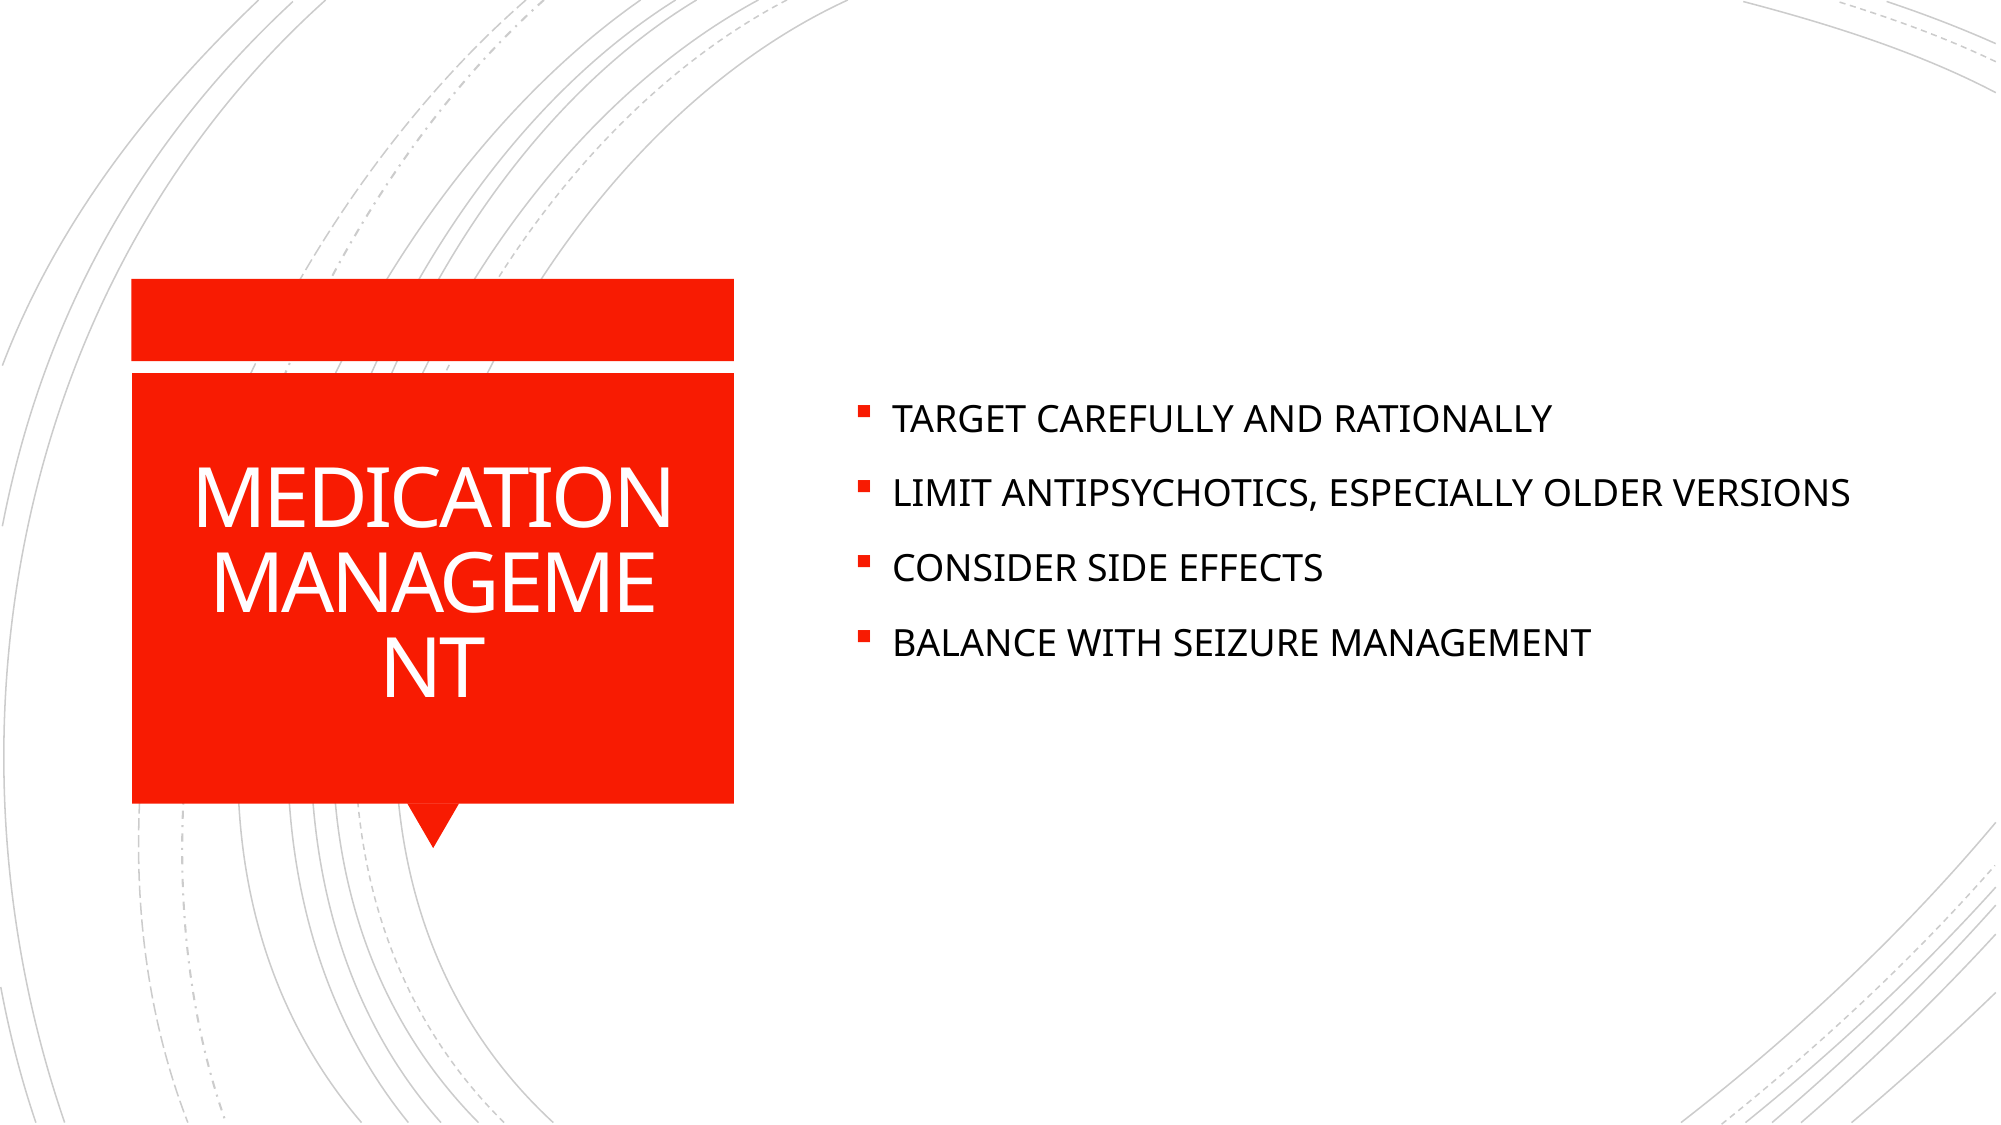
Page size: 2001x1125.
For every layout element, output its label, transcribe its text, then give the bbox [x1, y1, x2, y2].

title MEDICATION MANAGEMENT [145, 385, 720, 789]
list TARGET CAREFULLY AND RATIONALLY LIMIT ANTIPSYCHOTICS, ESPECIALLY OLDER VERSIONS CONSIDER SIDE EFFECTS BALANCE WITH SEIZURE MANAGEMENT [839, 131, 1871, 993]
